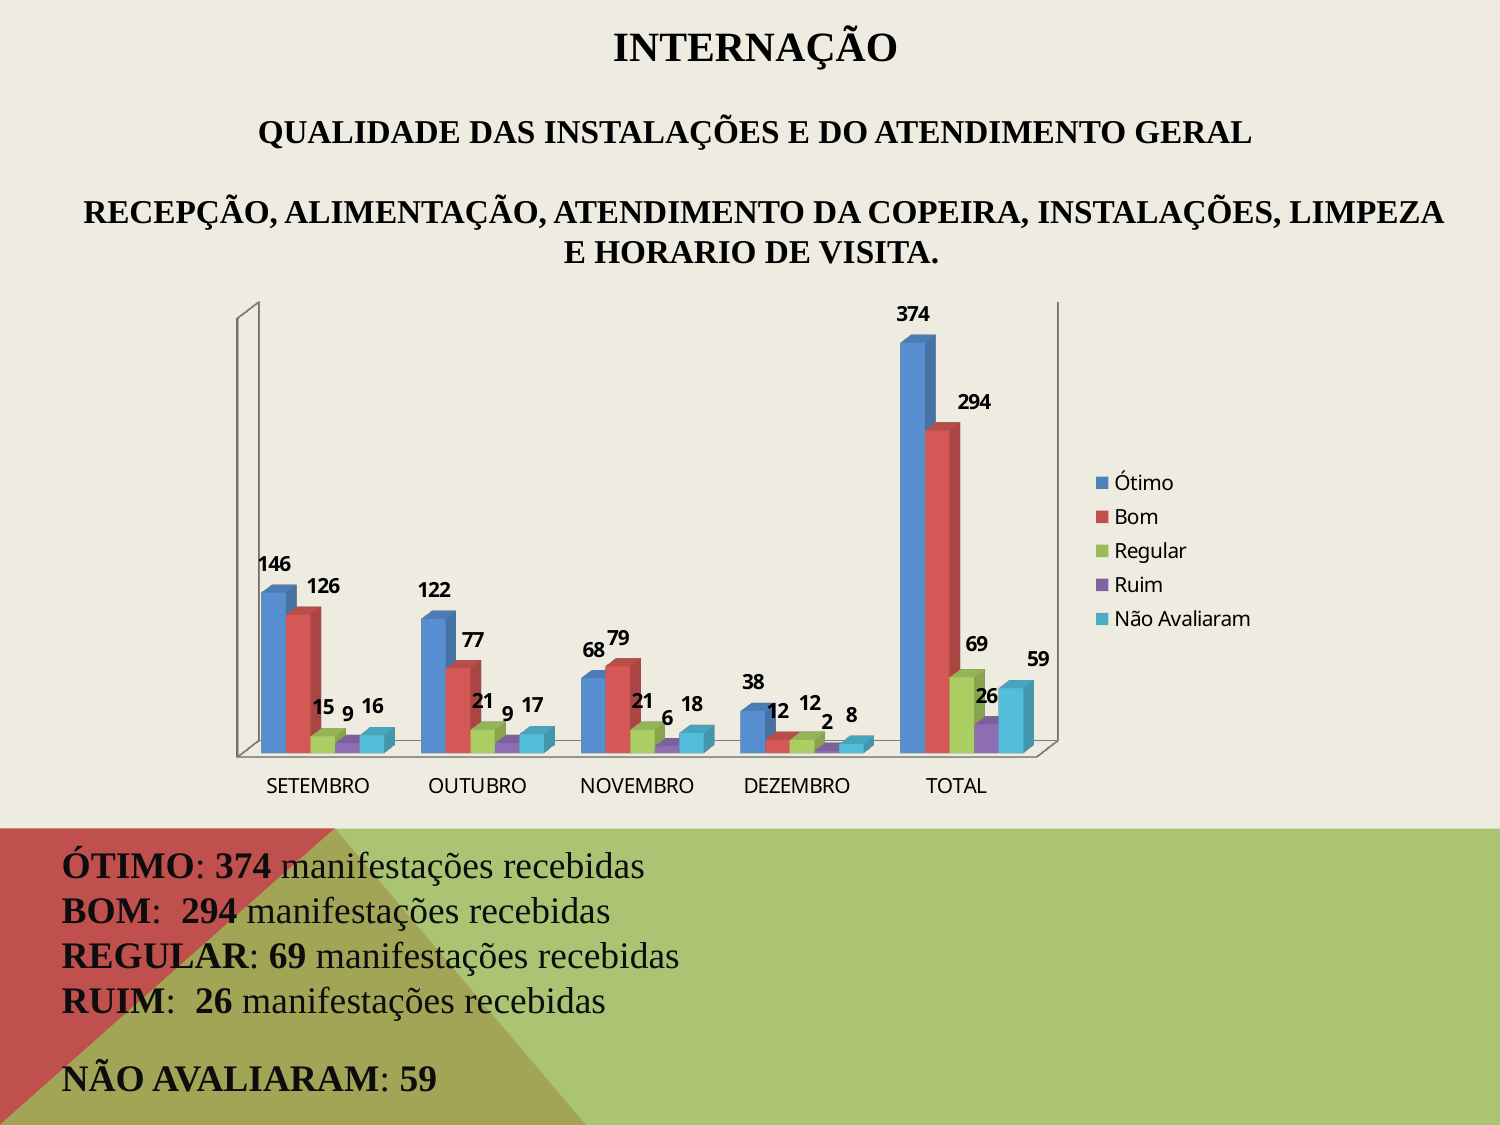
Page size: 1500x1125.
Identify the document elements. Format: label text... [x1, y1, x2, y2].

text_box ÓTIMO: 374 manifestações recebidas BOM: 294 manifestações recebidas REGULAR: 69 manifestações recebidas RUIM: 26 manifestações recebidas NÃO AVALIARAM: 59 [46, 834, 715, 1125]
chart [206, 291, 1270, 811]
title Internação QUALIDADE DAS INSTALAÇÕES E DO ATENDIMENTO GERAL RECEPÇÃO, ALIMENTAÇÃO, ATENDIMENTO DA COPEIRA, INSTALAÇÕES, LIMPEZA E HORARIO DE VISITA. [46, 60, 1465, 150]
